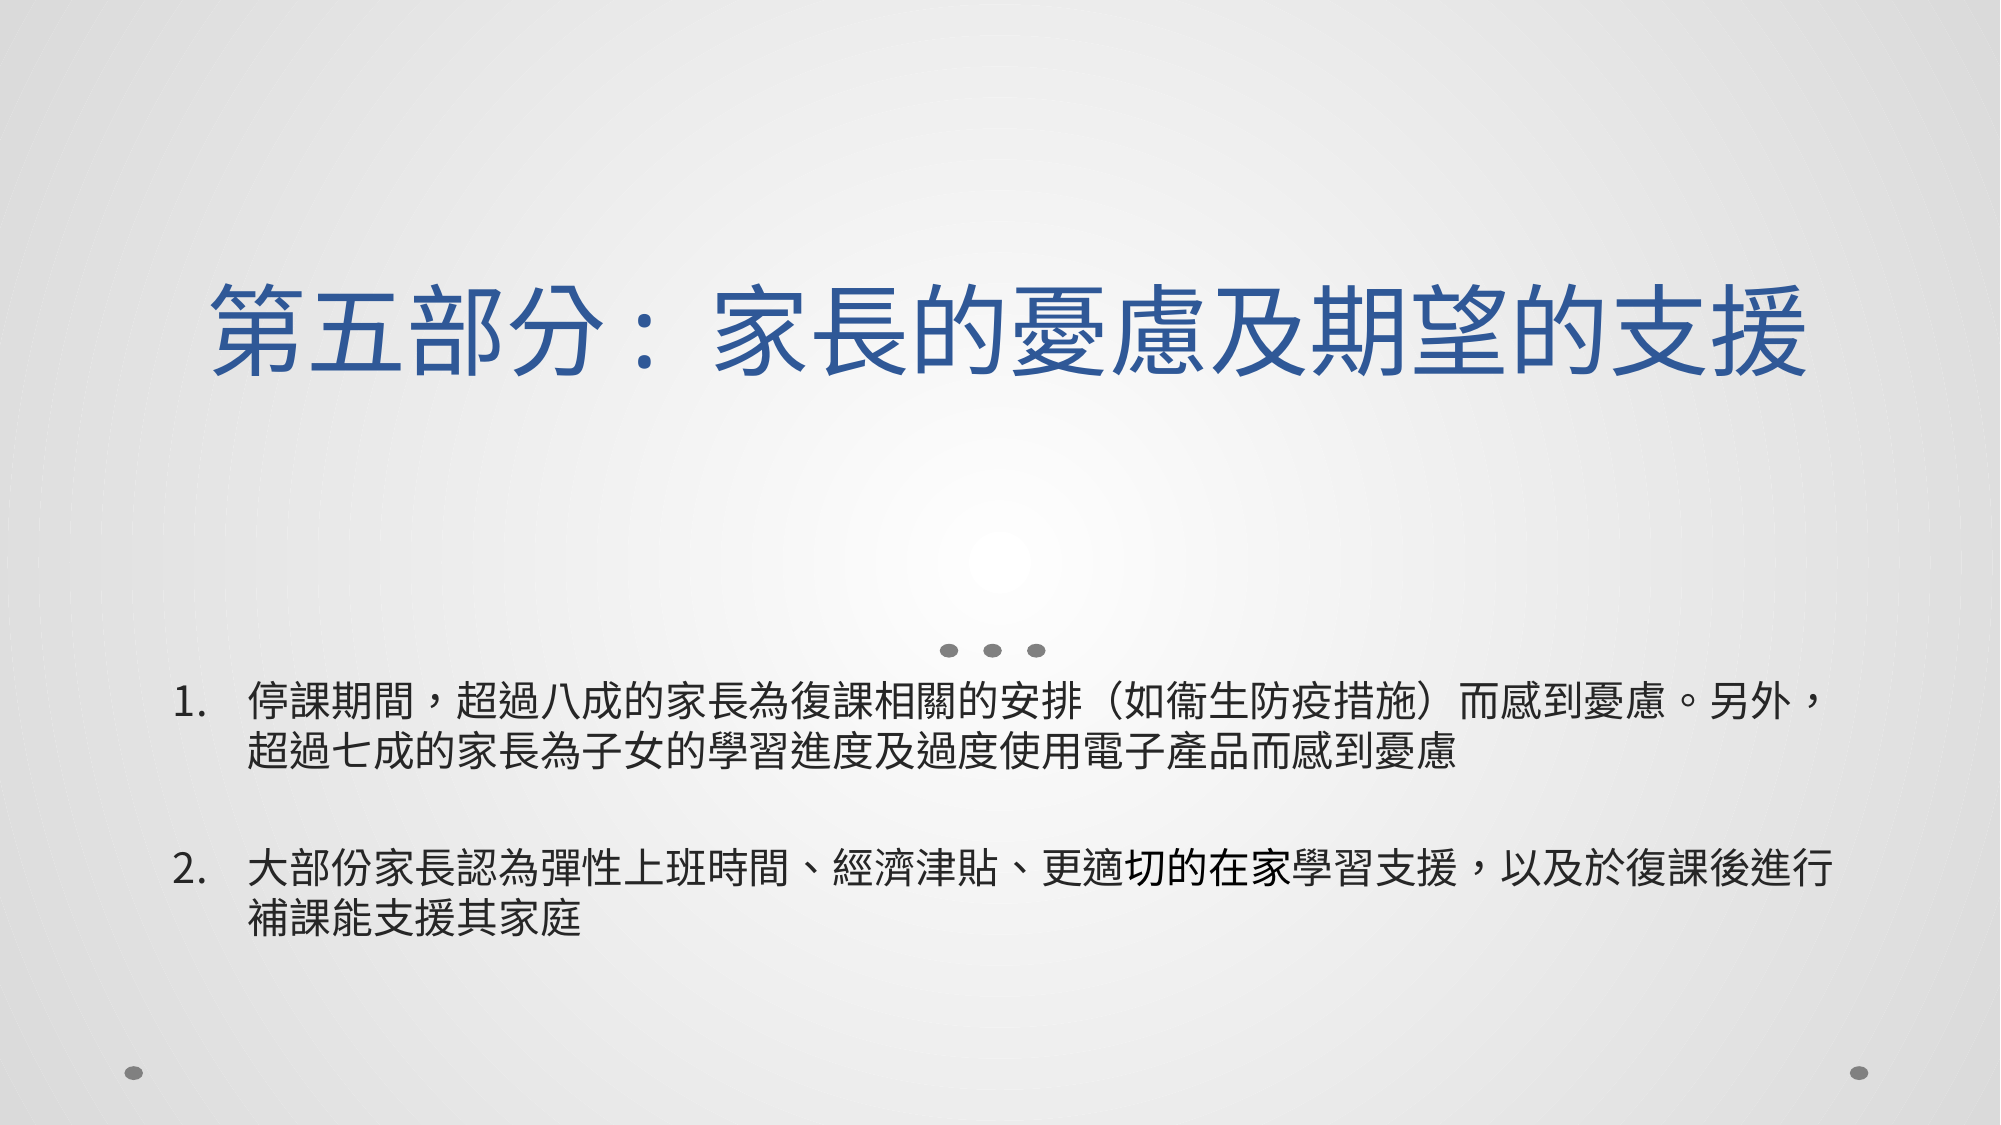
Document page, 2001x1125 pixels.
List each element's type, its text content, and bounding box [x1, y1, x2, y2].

list 停課期間，超過八成的家長為復課相關的安排（如衞生防疫措施）而感到憂慮。另外，超過七成的家長為子女的學習進度及過度使用電子產品而感到憂慮 大部份家長認為彈性上班時間、經濟津貼、更適切的在家學習支援，以及於復課後進行補課能支援其家庭 [157, 667, 1858, 1088]
title 第五部分: 家長的憂慮及期望的支援 [157, 224, 1858, 636]
